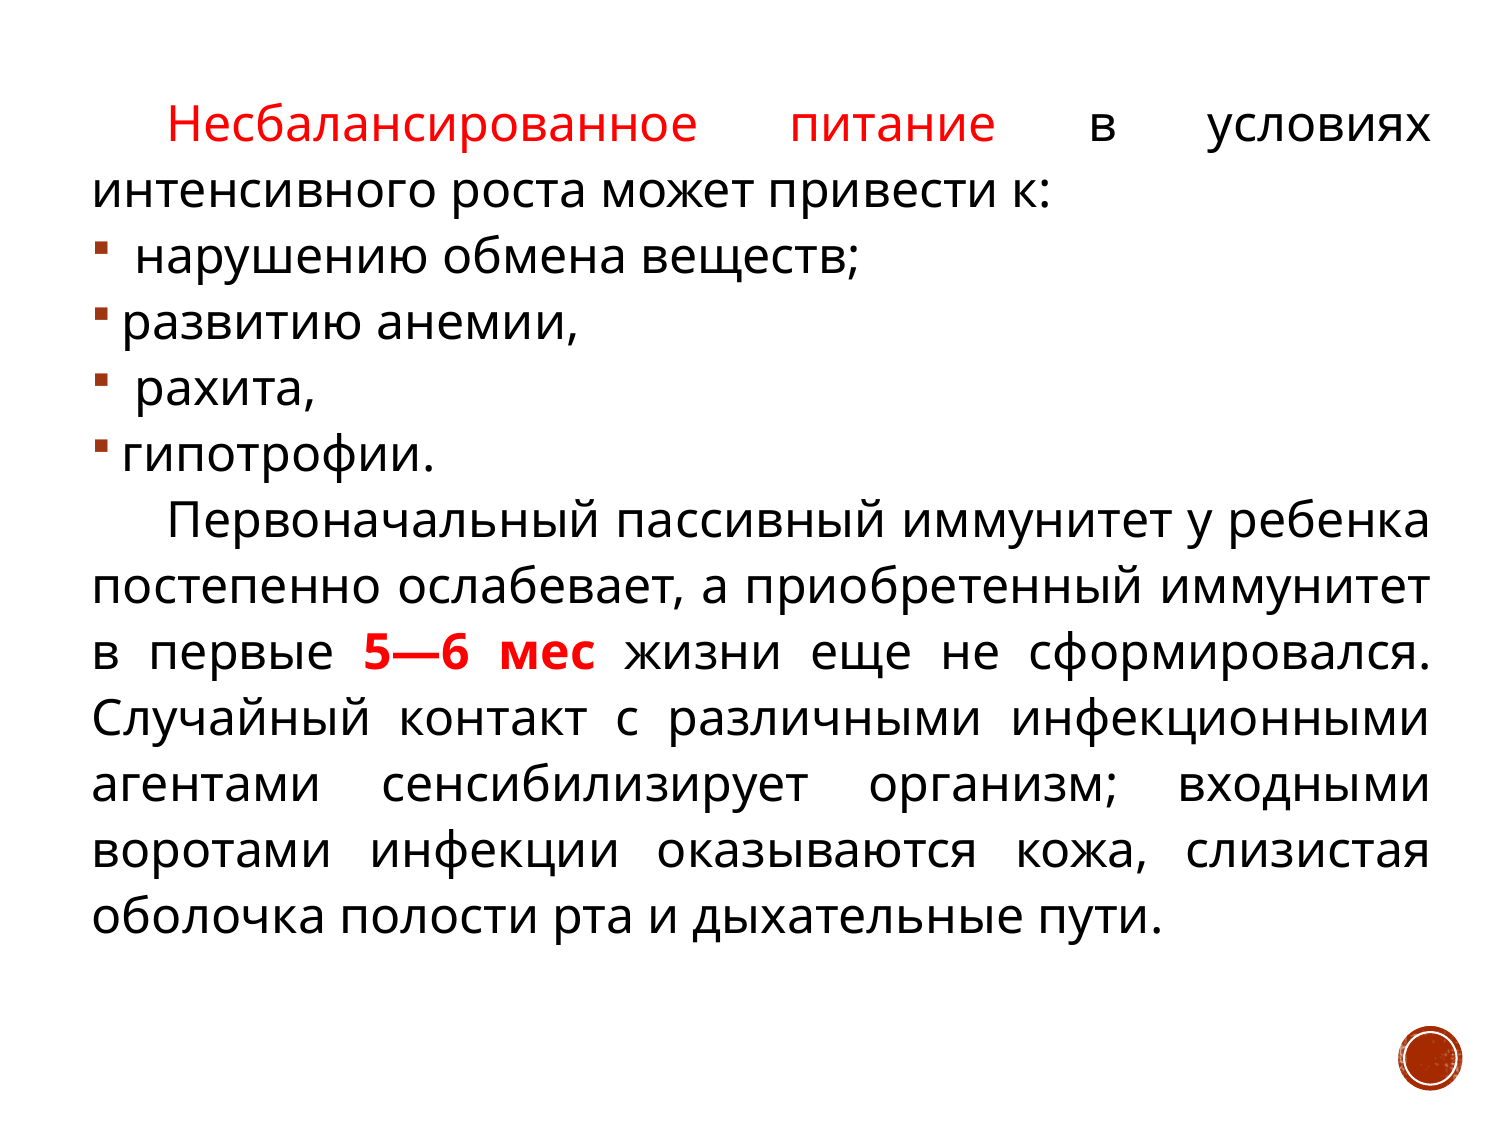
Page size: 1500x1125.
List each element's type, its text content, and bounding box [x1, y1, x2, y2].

list Несбалансированное питание в условиях интенсивного роста может привести к: нарушению обмена веществ; развитию анемии, рахита, гипотрофии. Первоначальный пассивный иммунитет у ребенка постепенно ослабевает, а приобретенный иммунитет в первые 5—6 мес жизни еще не сформировался. Случайный контакт с различными инфекционными агентами сенсибилизирует организм; входными воротами инфекции оказываются кожа, слизистая оболочка полости рта и дыхательные пути. [76, 78, 1447, 1106]
